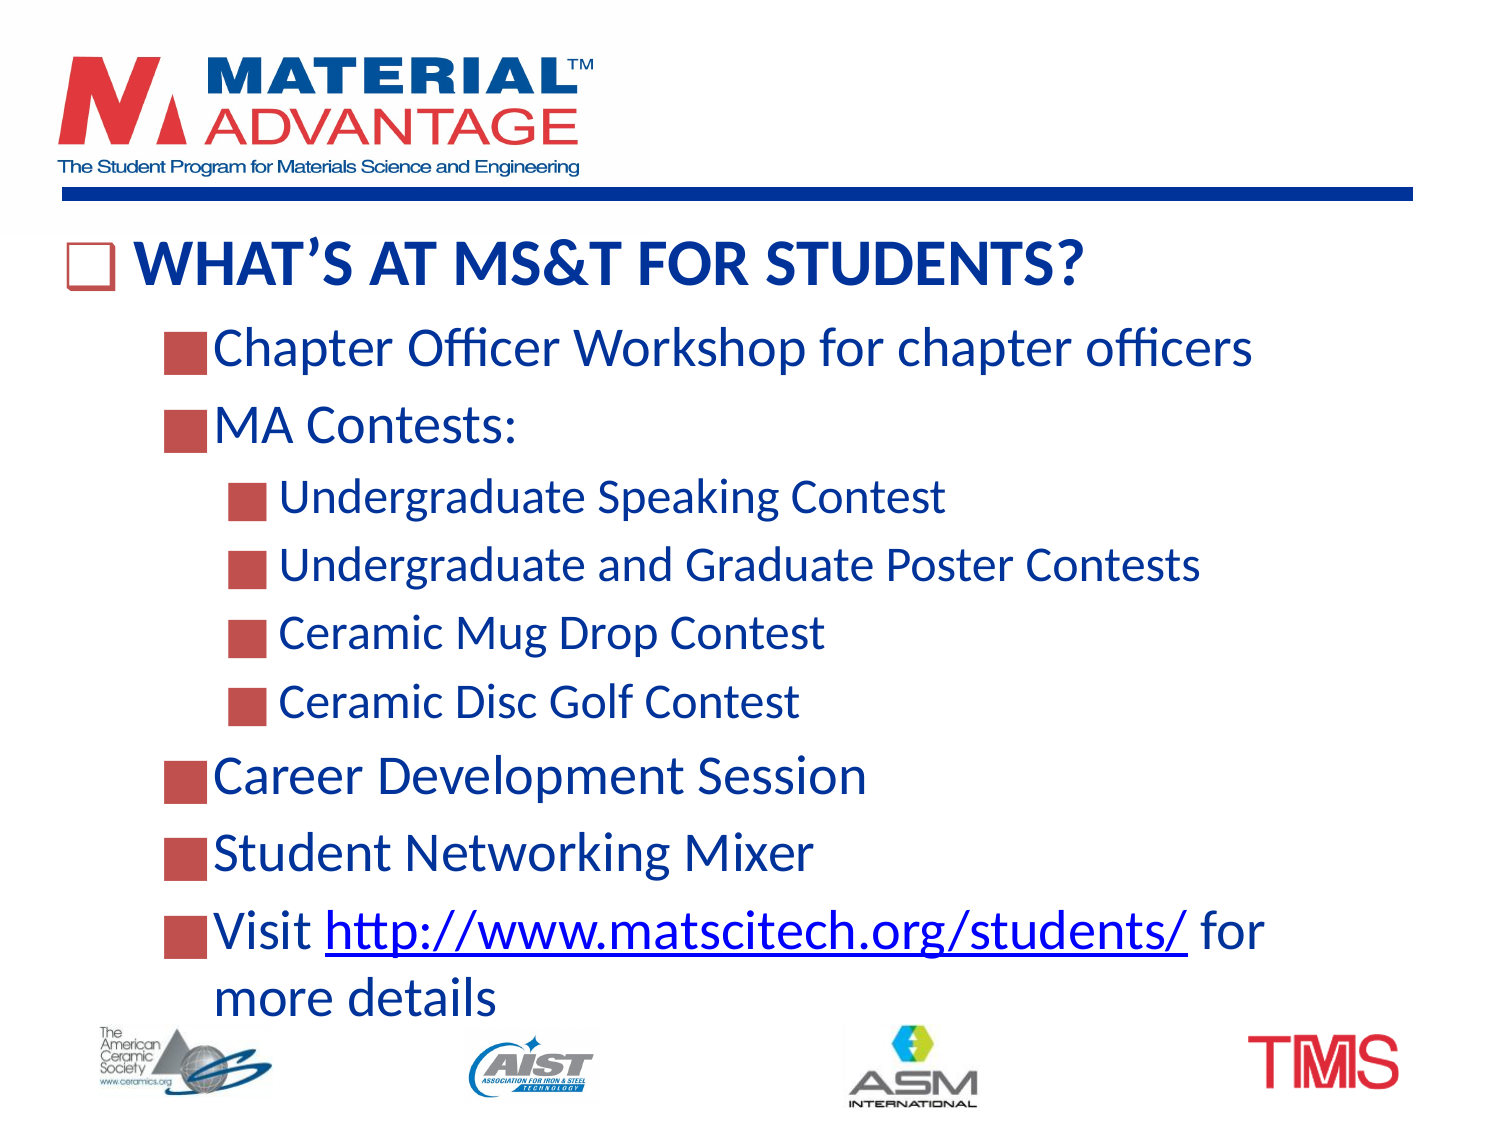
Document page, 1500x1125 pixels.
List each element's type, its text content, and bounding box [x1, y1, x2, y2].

picture [99, 1071, 273, 1098]
text_box [1100, 875, 1375, 936]
list WHAT’S AT MS&T FOR STUDENTS? Chapter Officer Workshop for chapter officers MA Contests: Undergraduate Speaking Contest Undergraduate and Graduate Poster Contests Ceramic Mug Drop Contest Ceramic Disc Golf Contest Career Development Session Student Networking Mixer Visit http://www.matscitech.org/students/ for more details [48, 220, 1392, 1071]
picture [0, 0, 650, 234]
picture [462, 1071, 600, 1105]
picture [1248, 1034, 1399, 1090]
picture [843, 1024, 982, 1108]
